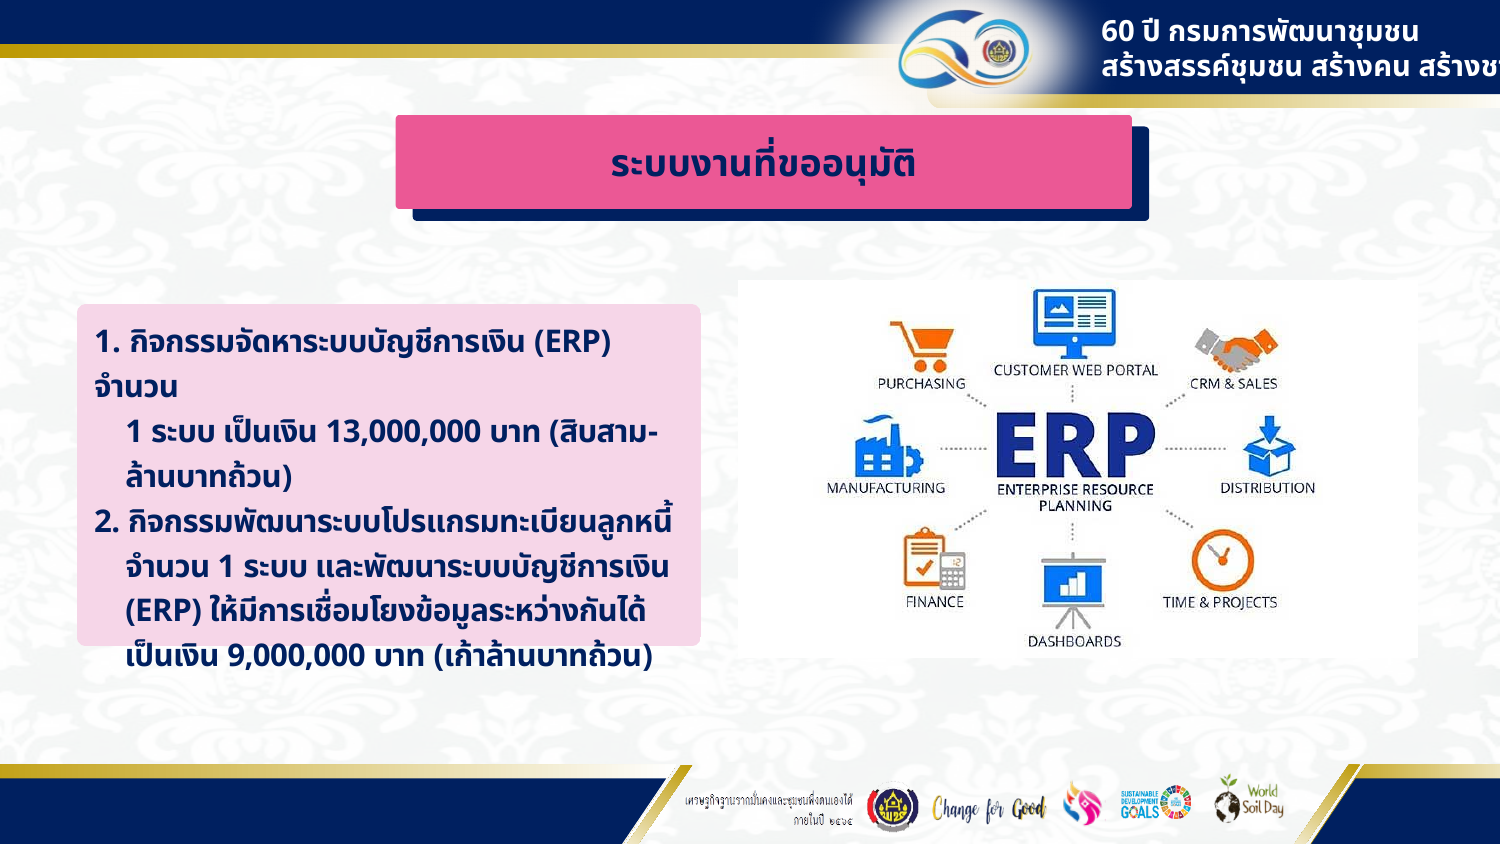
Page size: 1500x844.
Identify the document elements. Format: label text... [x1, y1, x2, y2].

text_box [0, 750, 1500, 844]
picture [737, 279, 1418, 659]
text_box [395, 114, 1150, 222]
text_box 1. กิจกรรมจัดหาระบบบัญชีการเงิน (ERP) จำนวน 1 ระบบ เป็นเงิน 13,000,000 บาท (สิบสาม- ล้านบาทถ้วน) 2. กิจกรรมพัฒนาระบบโปรแกรมทะเบียนลูกหนี้ จำนวน 1 ระบบ และพัฒนาระบบบัญชีการเงิน (ERP) ให้มีการเชื่อมโยงข้อมูลระหว่างกันได้ เป็นเงิน 9,000,000 บาท (เก้าล้านบาทถ้วน) [74, 301, 703, 649]
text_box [0, 0, 1500, 198]
